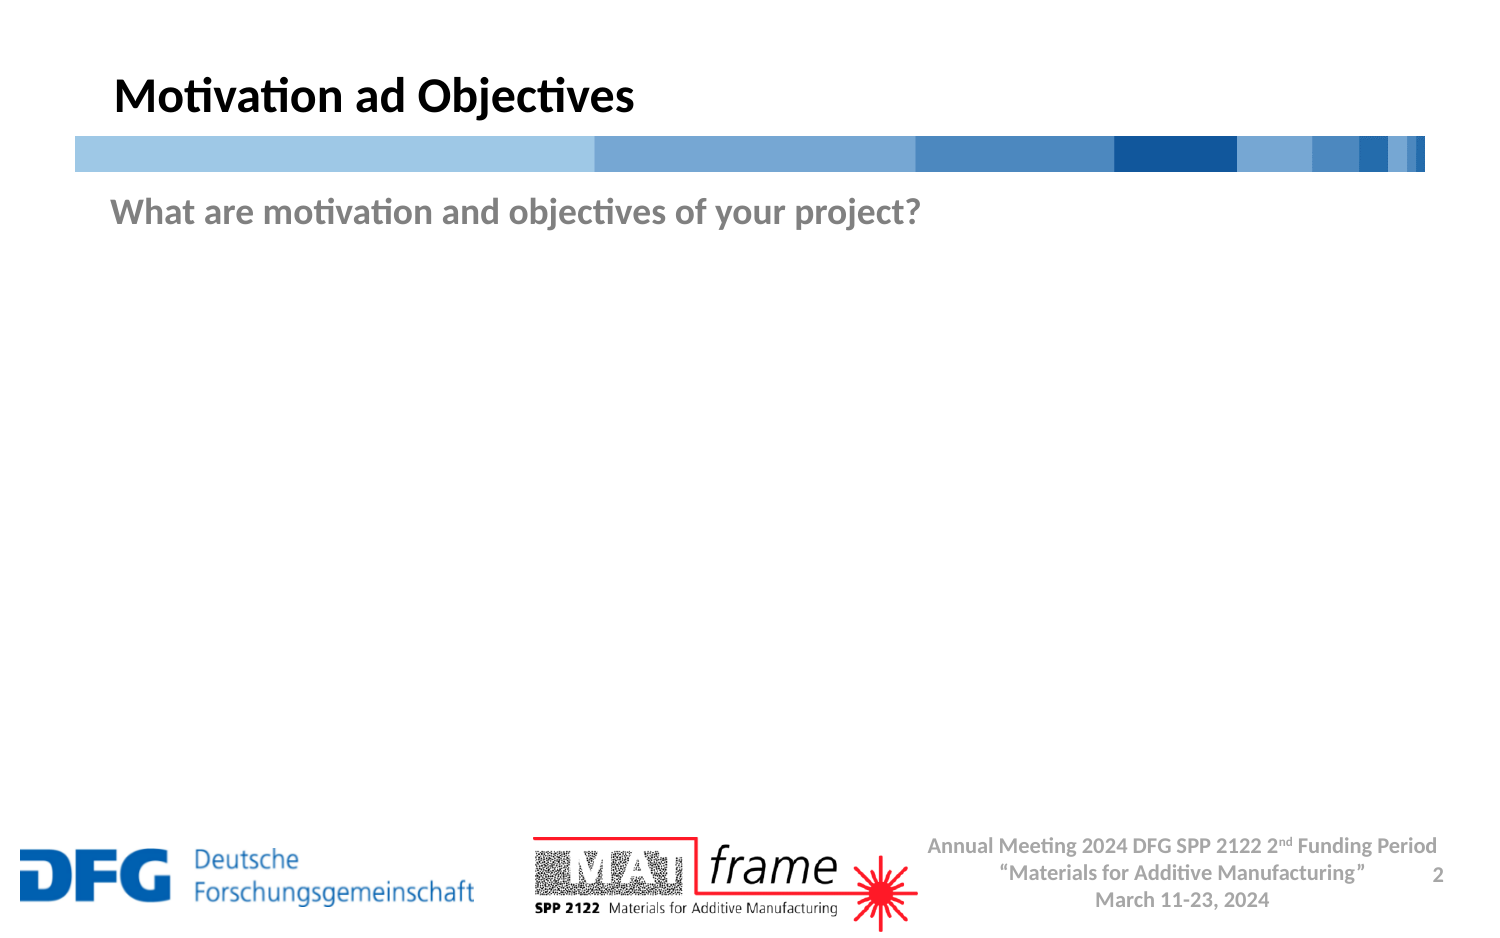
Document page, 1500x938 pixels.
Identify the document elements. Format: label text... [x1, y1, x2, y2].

picture [533, 837, 918, 932]
picture [20, 848, 474, 907]
picture [74, 136, 1426, 173]
text_box Motivation ad Objectives [98, 54, 650, 130]
slide_number 2 [1387, 852, 1490, 903]
text_box What are motivation and objectives of your project? [95, 181, 956, 239]
